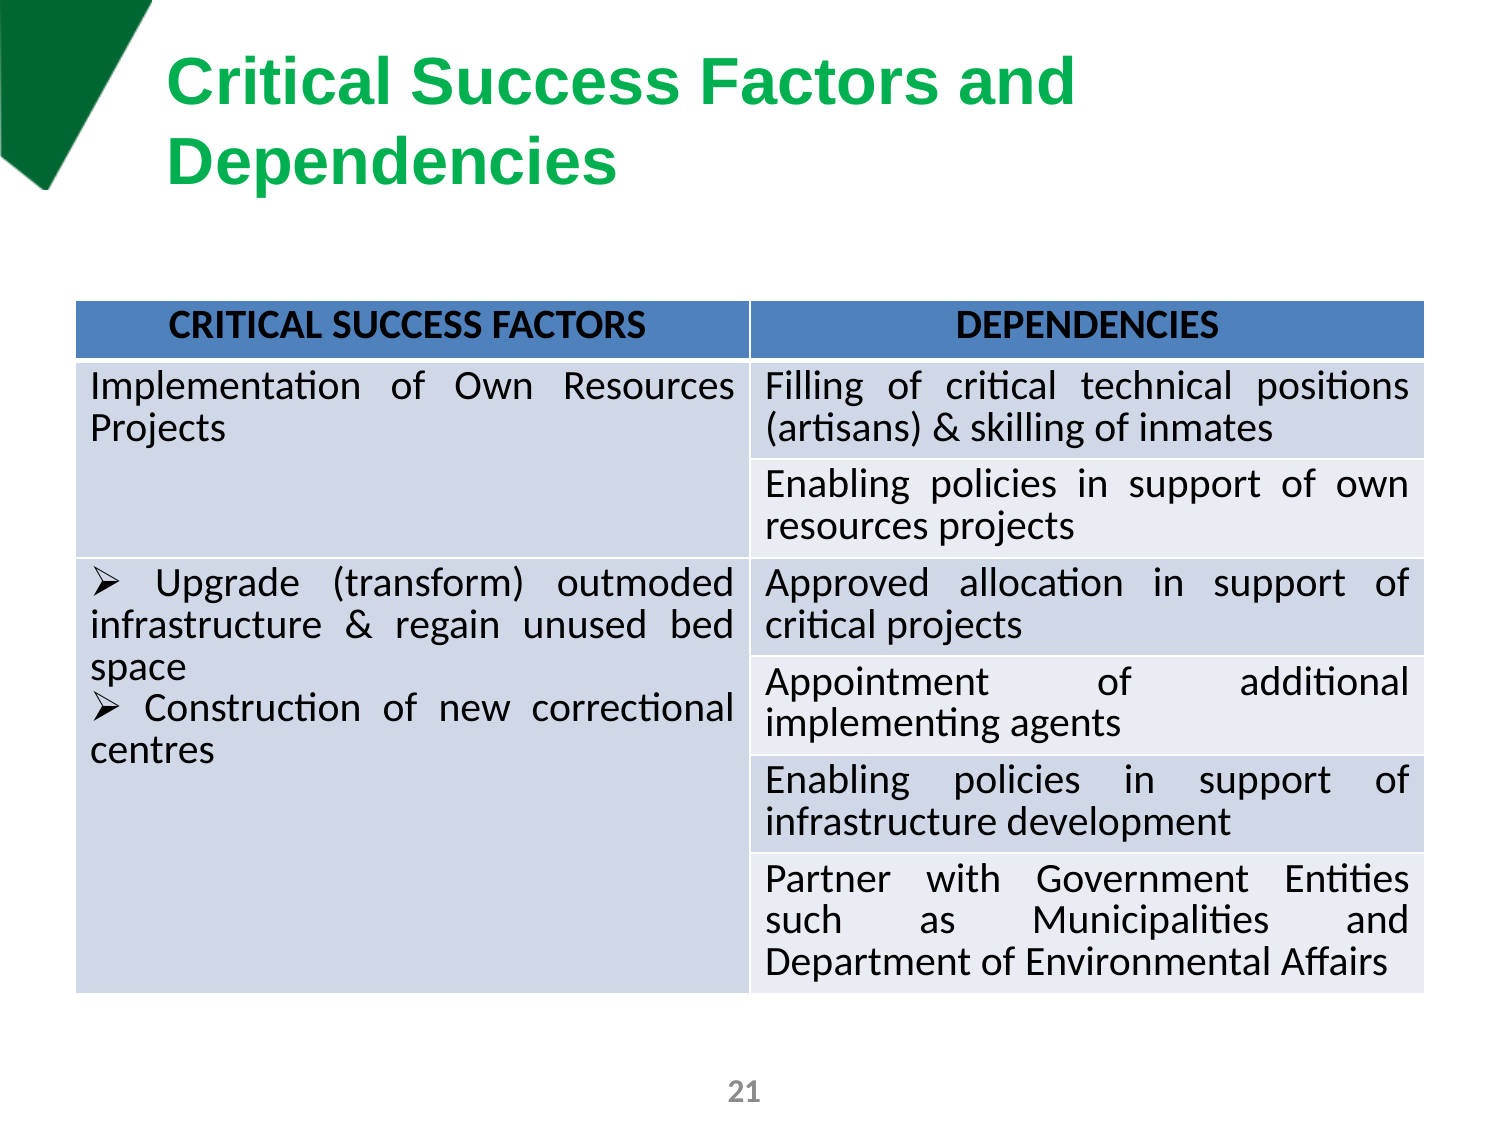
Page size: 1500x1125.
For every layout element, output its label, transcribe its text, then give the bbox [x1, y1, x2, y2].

table_cell Filling of critical technical positions (artisans) & skilling of inmates [751, 363, 1424, 458]
table_cell Approved allocation in support of critical projects [751, 559, 1424, 655]
picture [0, 0, 153, 190]
table_cell Implementation of Own Resources Projects [76, 363, 749, 557]
table_cell Enabling policies in support of own resources projects [751, 460, 1424, 557]
table_cell Upgrade (transform) outmoded infrastructure & regain unused bed space Construction of new correctional centres [76, 559, 749, 993]
table_cell Enabling policies in support of infrastructure development [751, 756, 1424, 852]
text_box Critical Success Factors and Dependencies [152, 30, 1465, 206]
table_header DEPENDENCIES [751, 301, 1424, 358]
slide_number 21 [426, 1059, 776, 1120]
table_header CRITICAL SUCCESS FACTORS [76, 301, 749, 358]
table_cell Partner with Government Entities such as Municipalities and Department of Environmental Affairs [751, 854, 1424, 993]
table_cell Appointment of additional implementing agents [751, 657, 1424, 754]
